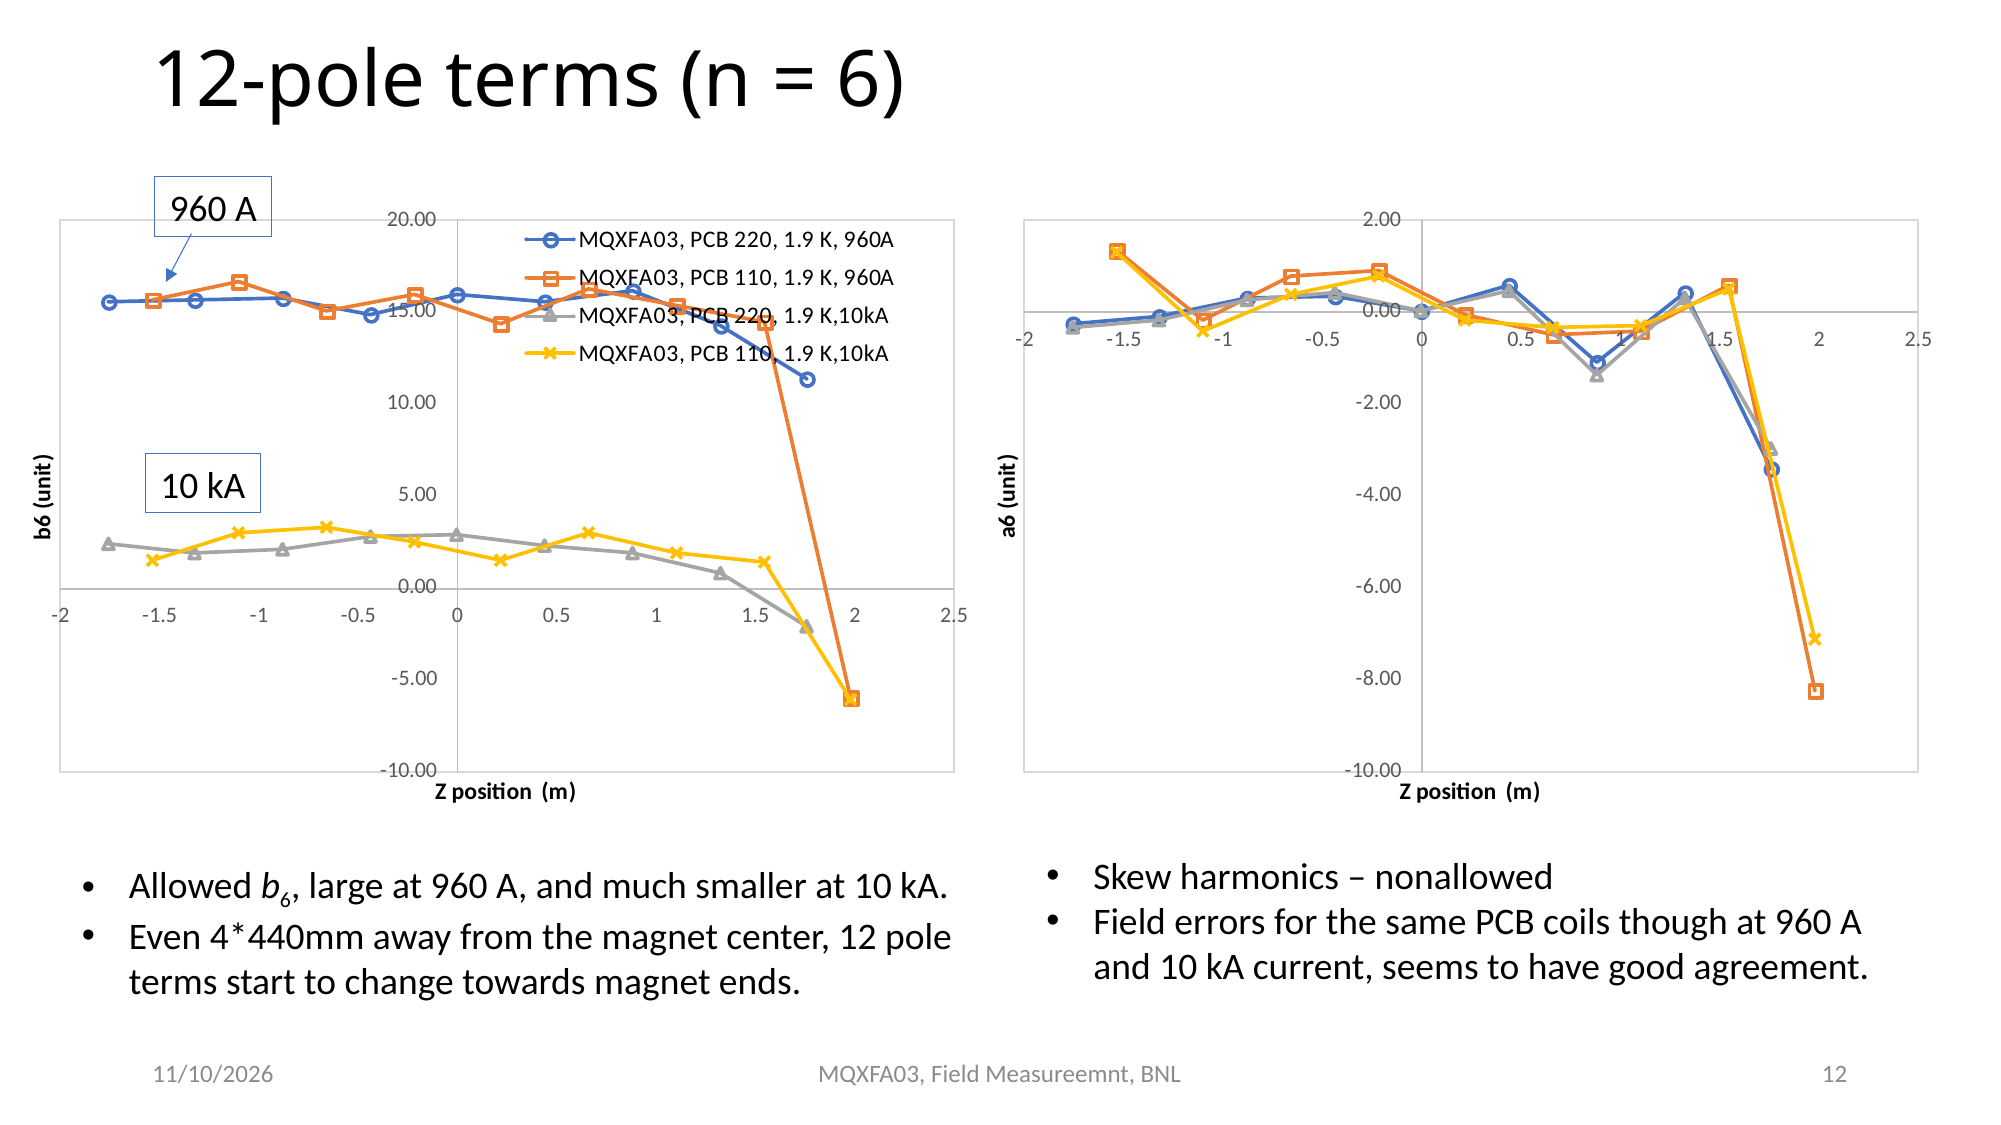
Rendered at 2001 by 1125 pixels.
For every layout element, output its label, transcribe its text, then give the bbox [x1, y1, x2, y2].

picture [14, 184, 1955, 830]
title 12-pole terms (n = 6) [137, 31, 1863, 131]
text_box Skew harmonics – nonallowed Field errors for the same PCB coils though at 960 A and 10 kA current, seems to have good agreement. [1031, 844, 1936, 995]
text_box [165, 233, 192, 282]
text_box Allowed b6, large at 960 A, and much smaller at 10 kA. Even 4*440mm away from the magnet center, 12 pole terms start to change towards magnet ends. [67, 853, 971, 1010]
text_box 960 A [154, 176, 272, 184]
footer MQXFA03, Field Measureemnt, BNL [662, 1042, 1338, 1103]
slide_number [137, 1042, 588, 1103]
slide_number 12 [1412, 1042, 1863, 1103]
